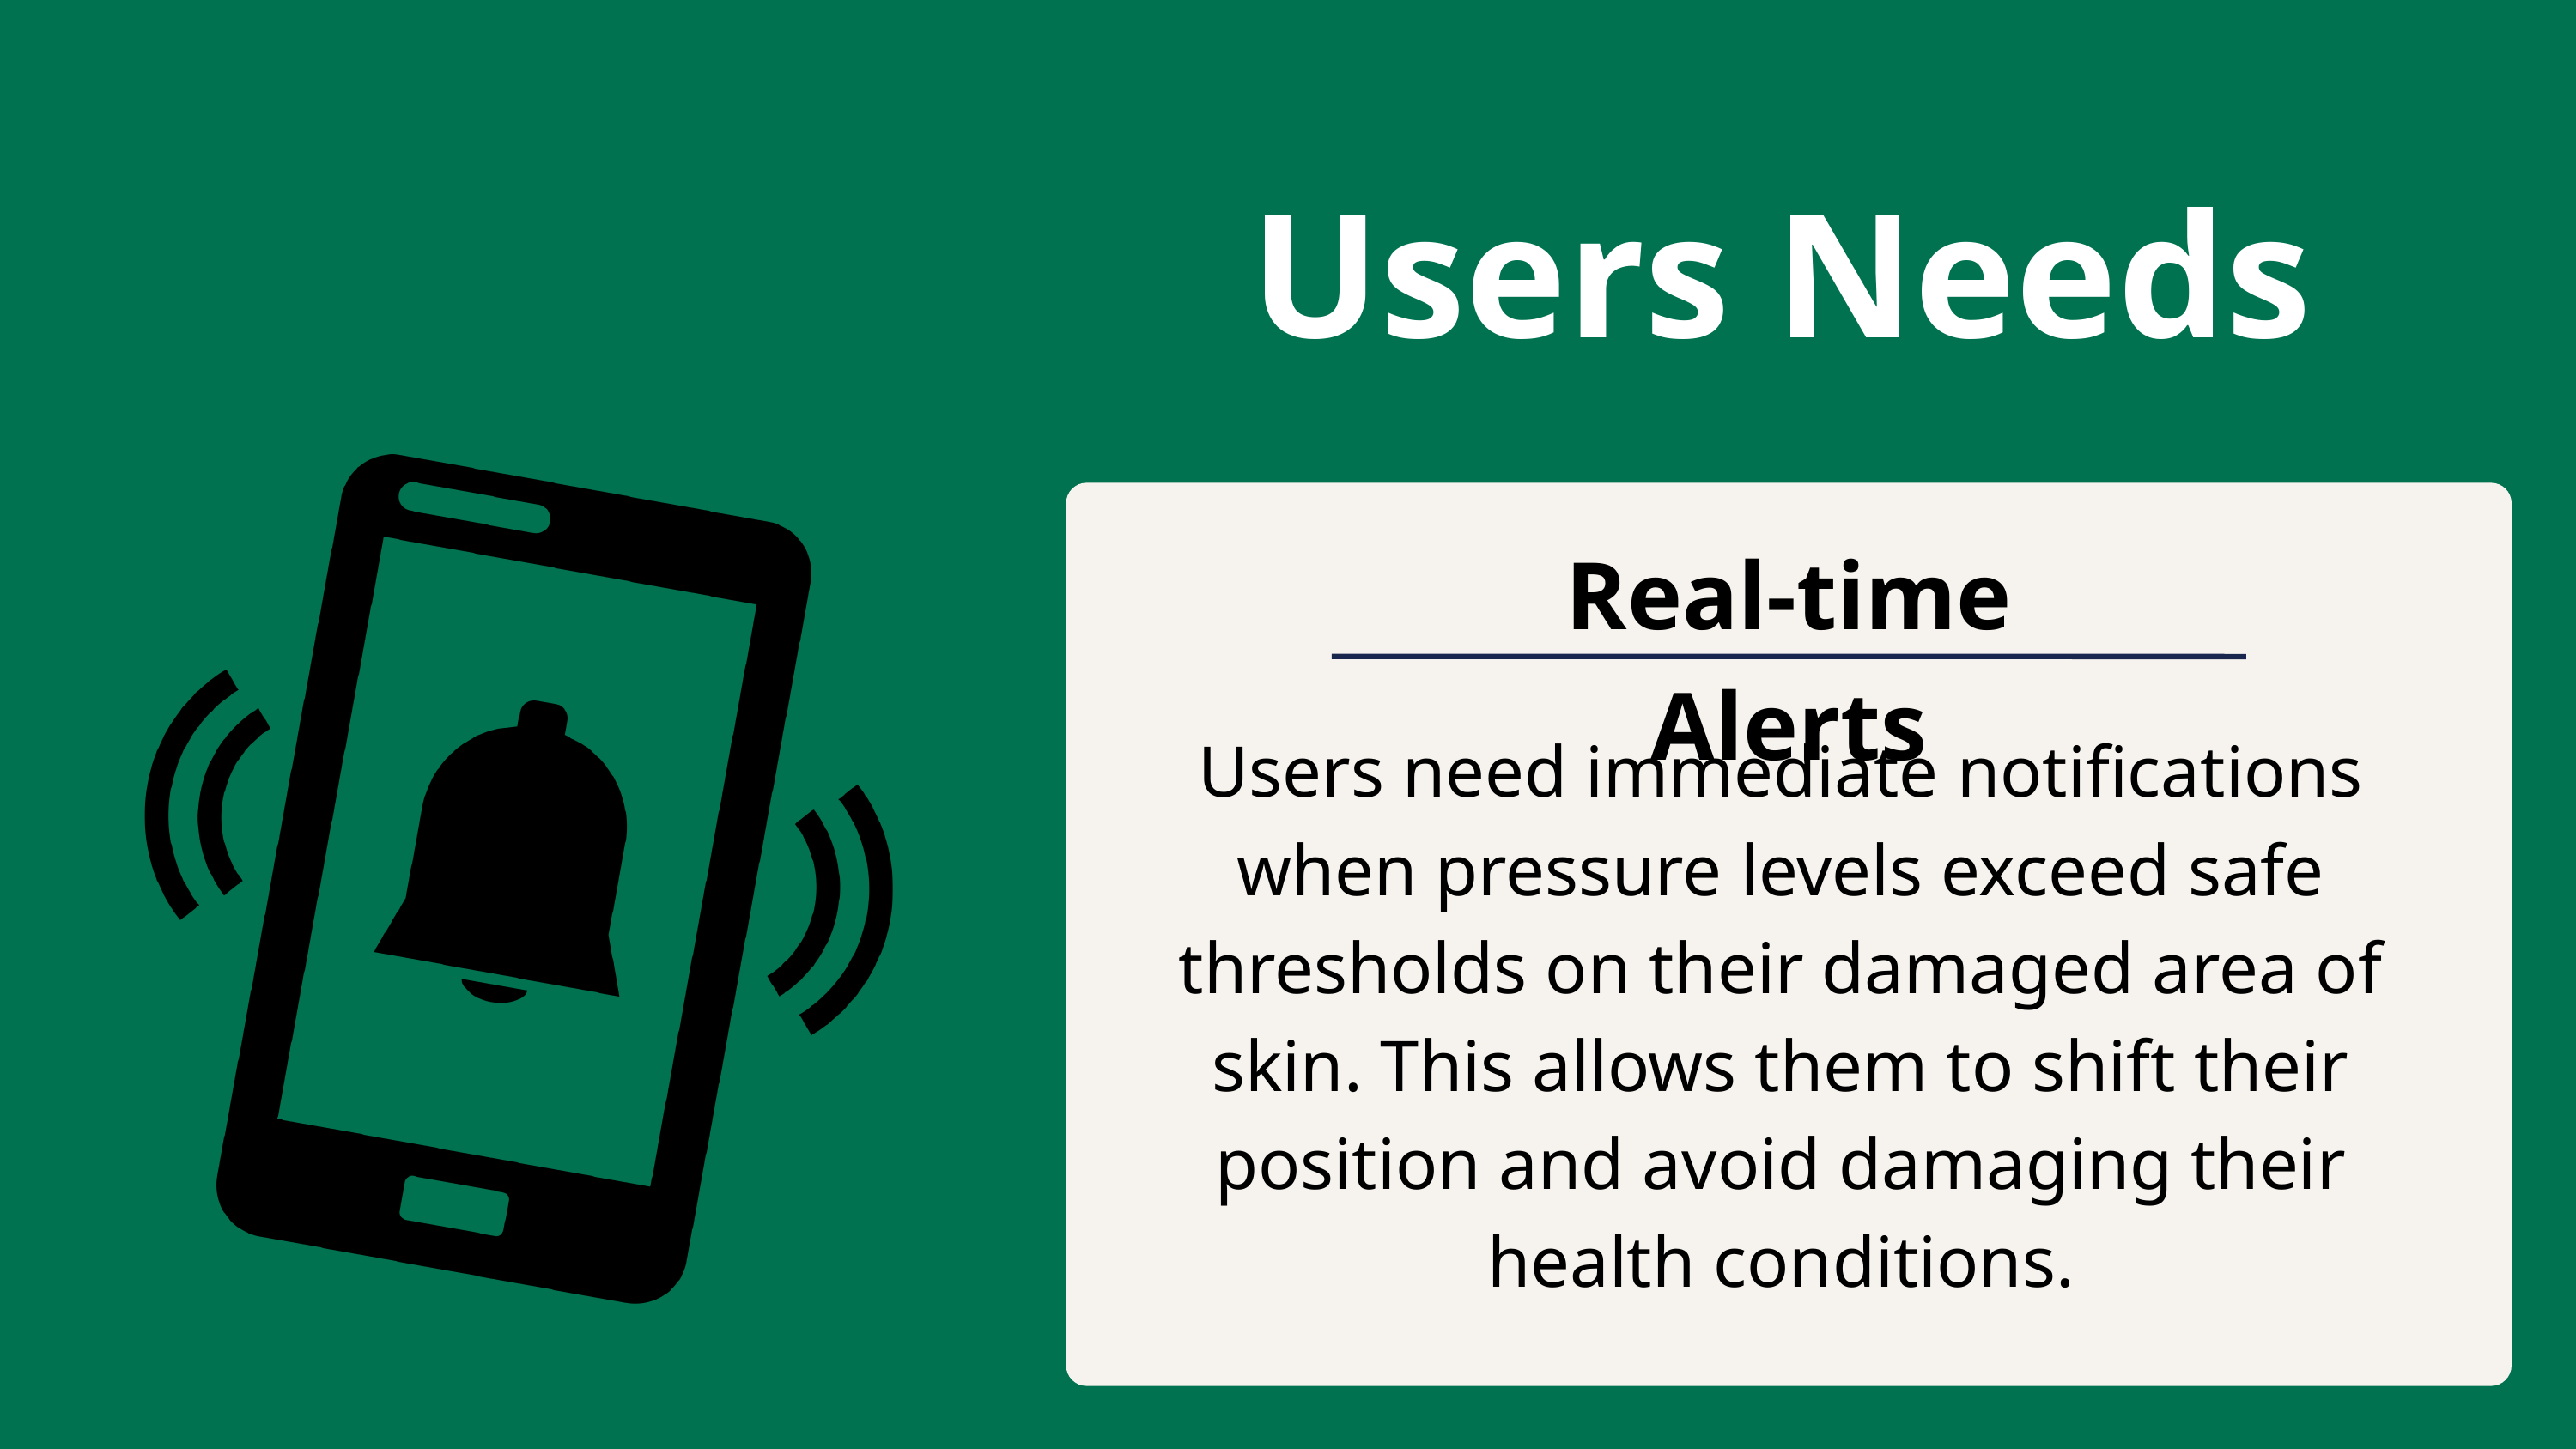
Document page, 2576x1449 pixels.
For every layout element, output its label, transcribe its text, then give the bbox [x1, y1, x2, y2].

text_box Users Needs [1066, 191, 2496, 373]
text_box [1066, 482, 2512, 1386]
text_box [144, 454, 893, 1304]
